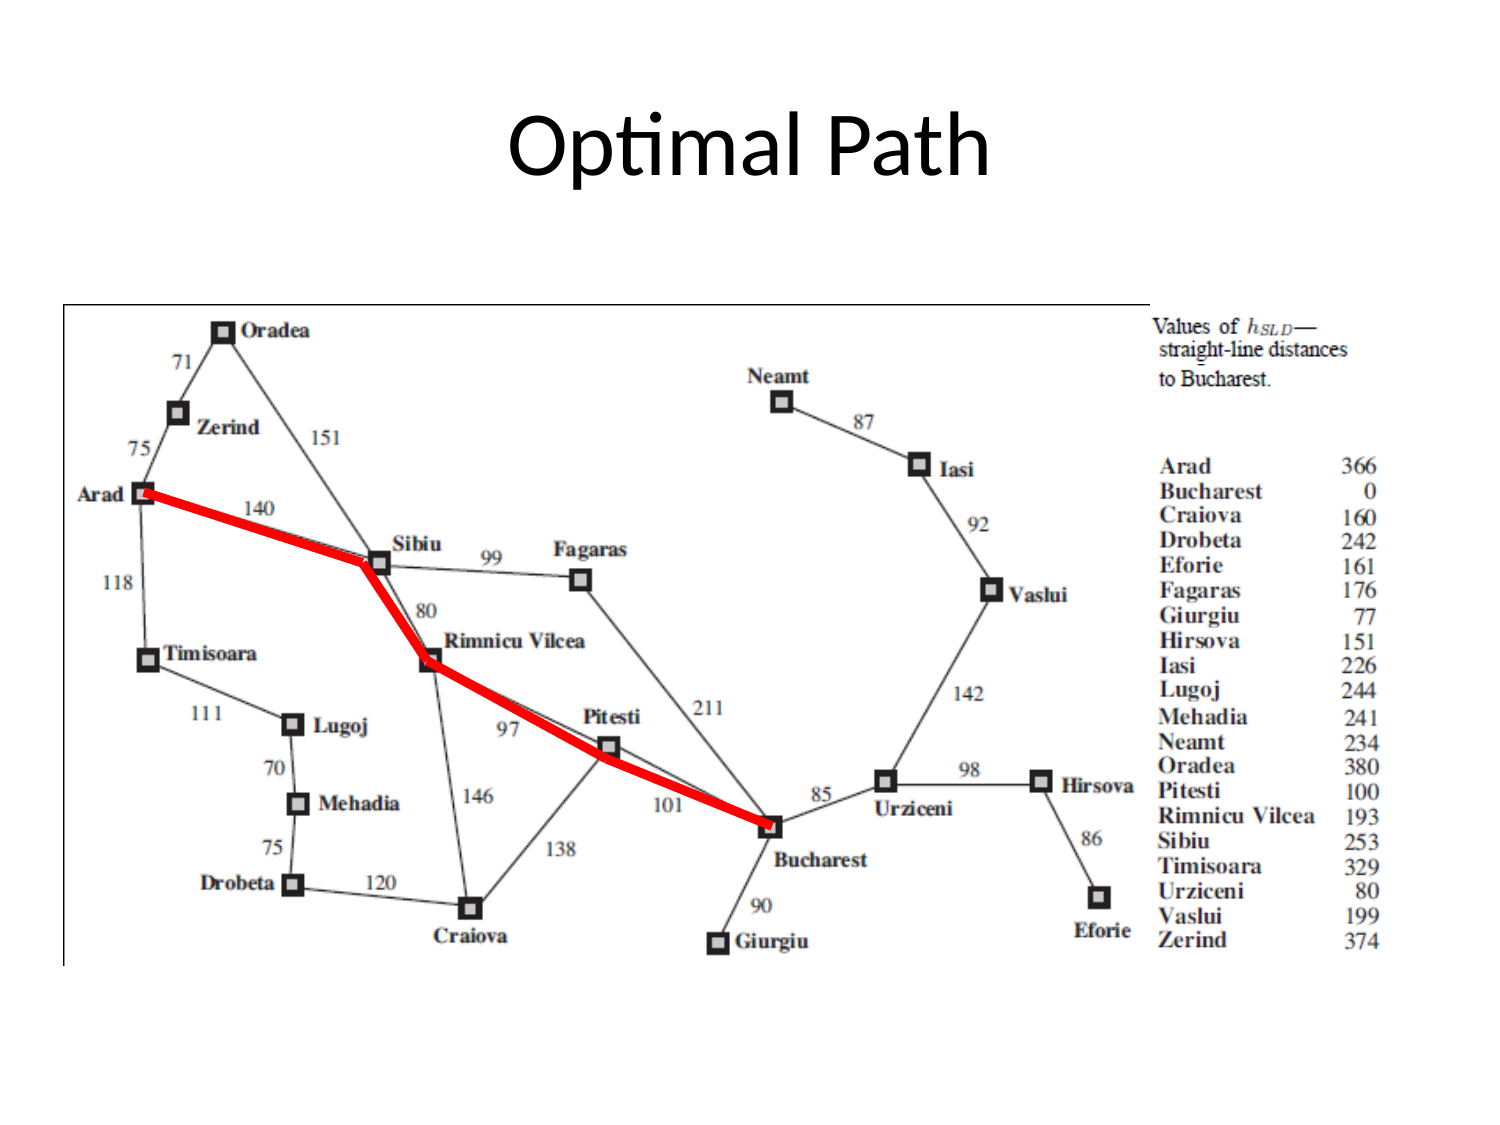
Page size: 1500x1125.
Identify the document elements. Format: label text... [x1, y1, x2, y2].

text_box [62, 304, 1391, 981]
title Optimal Path [75, 45, 1425, 233]
